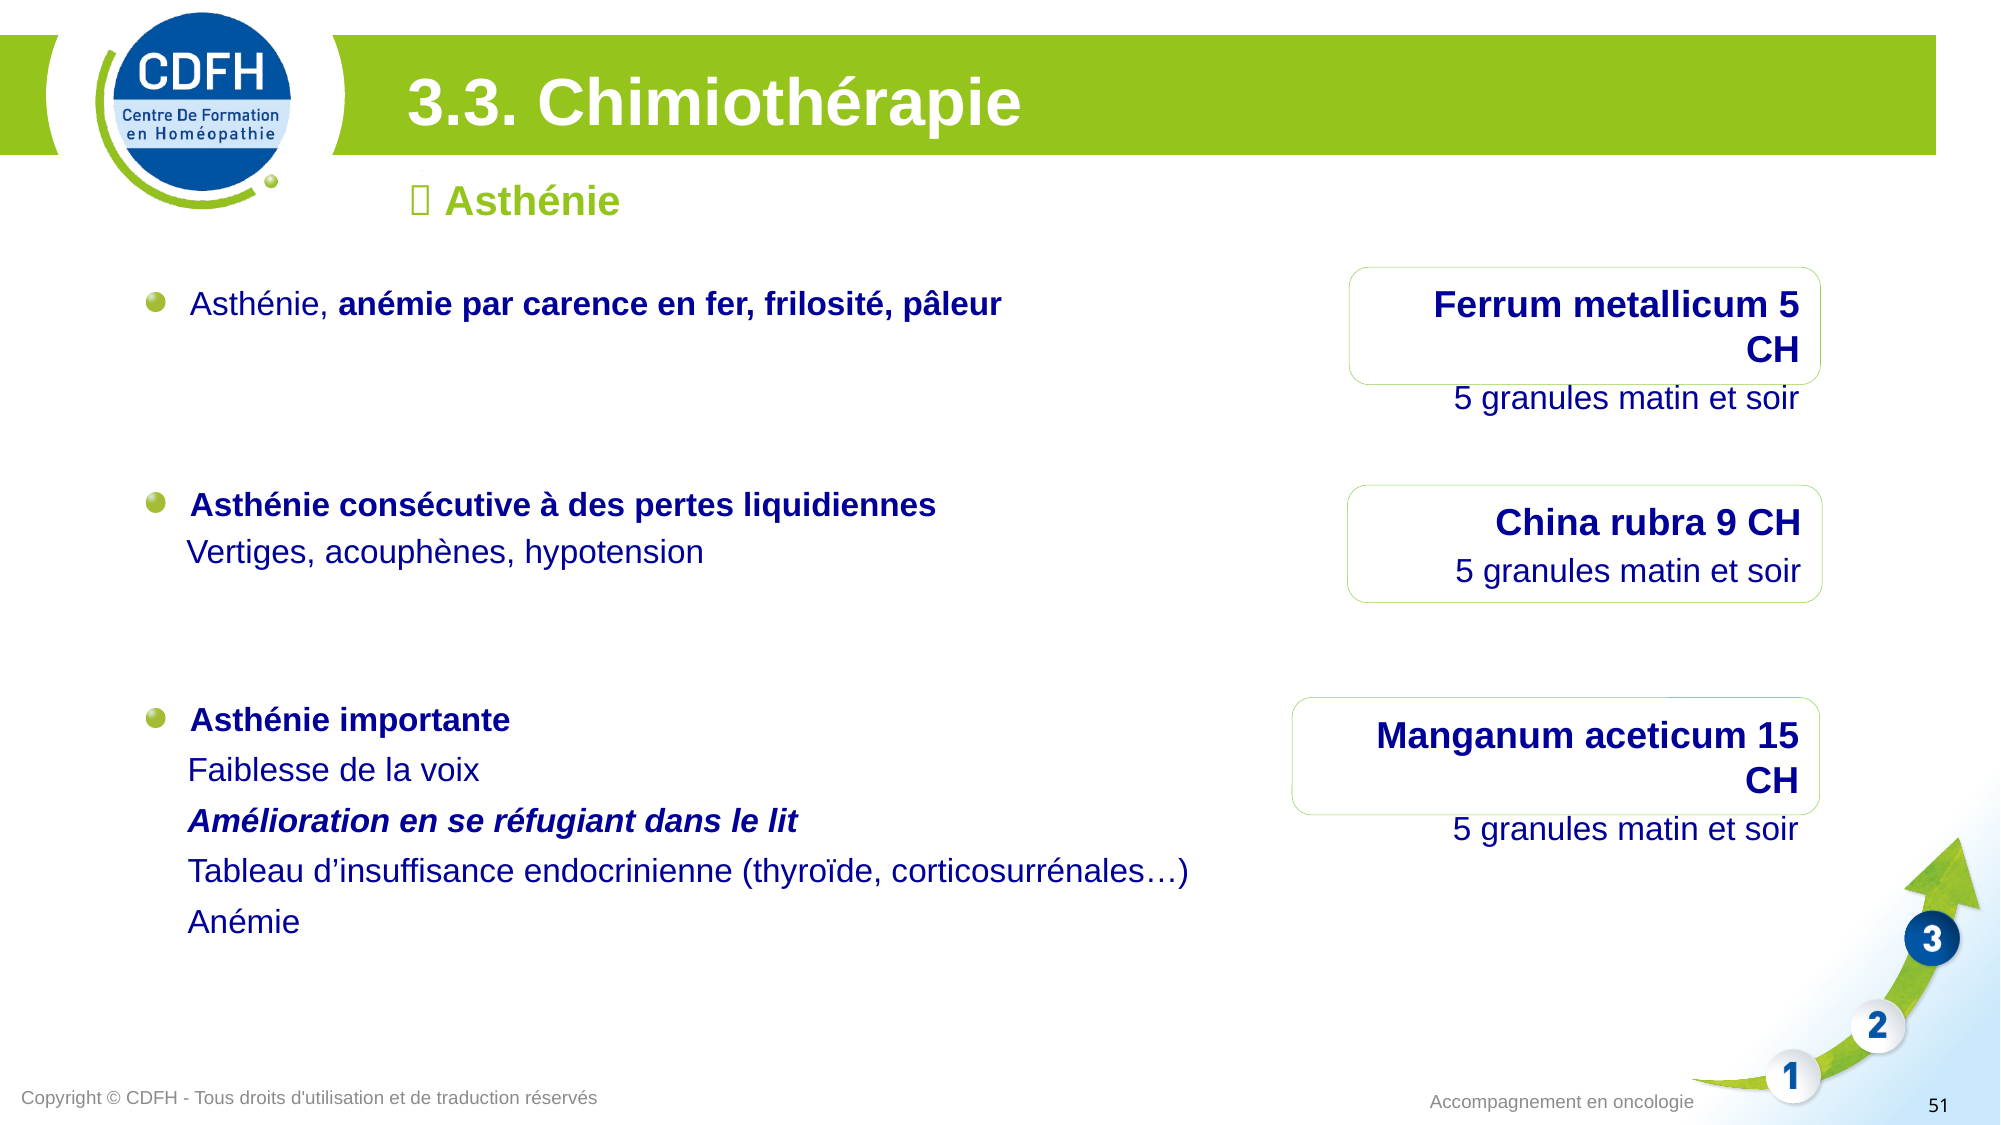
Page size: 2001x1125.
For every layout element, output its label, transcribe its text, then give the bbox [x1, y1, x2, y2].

text_box 3.3. Chimiothérapie [393, 51, 1508, 147]
text_box China rubra 9 CH 5 granules matin et soir [1347, 485, 1823, 603]
text_box Asthénie consécutive à des pertes liquidiennes Vertiges, acouphènes, hypotension [128, 475, 1039, 578]
text_box Manganum aceticum 15 CH 5 granules matin et soir [1292, 697, 1820, 815]
text_box Ferrum metallicum 5 CH 5 granules matin et soir [1349, 267, 1821, 385]
picture [4, 0, 2001, 1125]
text_box Asthénie, anémie par carence en fer, frilosité, pâleur [128, 274, 1119, 370]
text_box Asthénie importante Faiblesse de la voix Amélioration en se réfugiant dans le lit Tableau d’insuffisance endocrinienne (thyroïde, corticosurrénales…) Anémie [128, 686, 1243, 1041]
text_box  Asthénie [393, 166, 996, 232]
